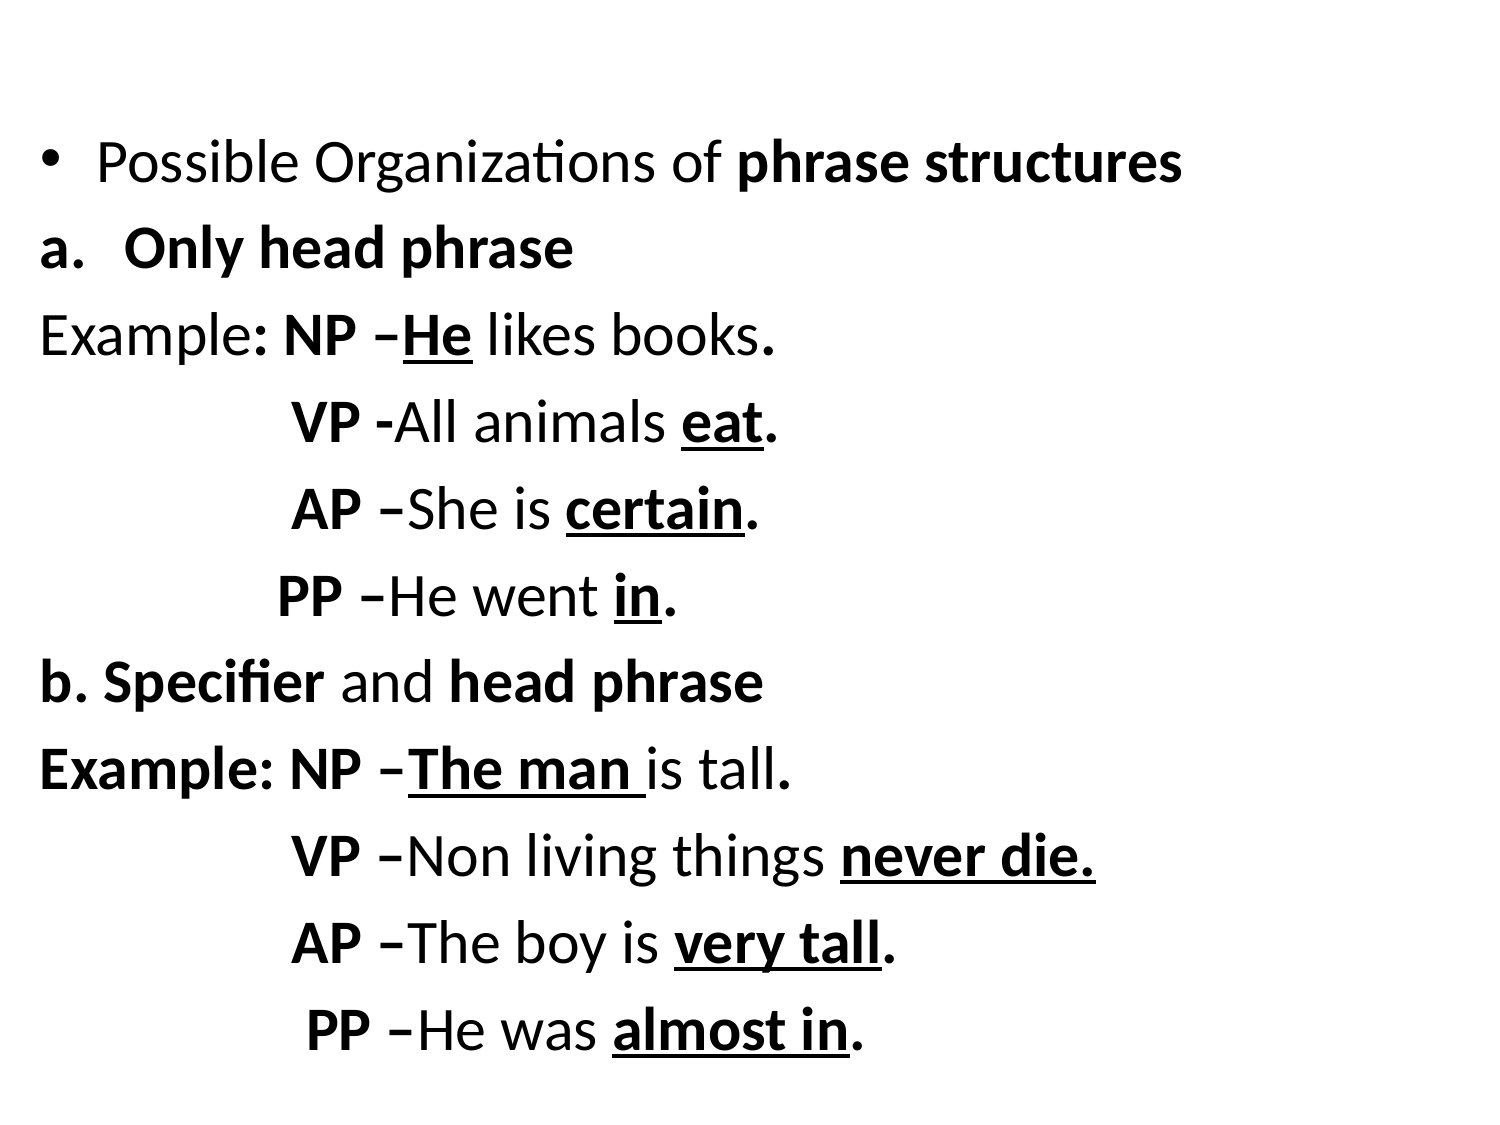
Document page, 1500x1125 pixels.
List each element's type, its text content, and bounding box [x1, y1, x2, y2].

list Possible Organizations of phrase structures Only head phrase Example: NP –He likes books. VP -All animals eat. AP –She is certain. PP –He went in. b. Specifier and head phrase Example: NP –The man is tall. VP –Non living things never die. AP –The boy is very tall. PP –He was almost in. [24, 112, 1463, 1075]
